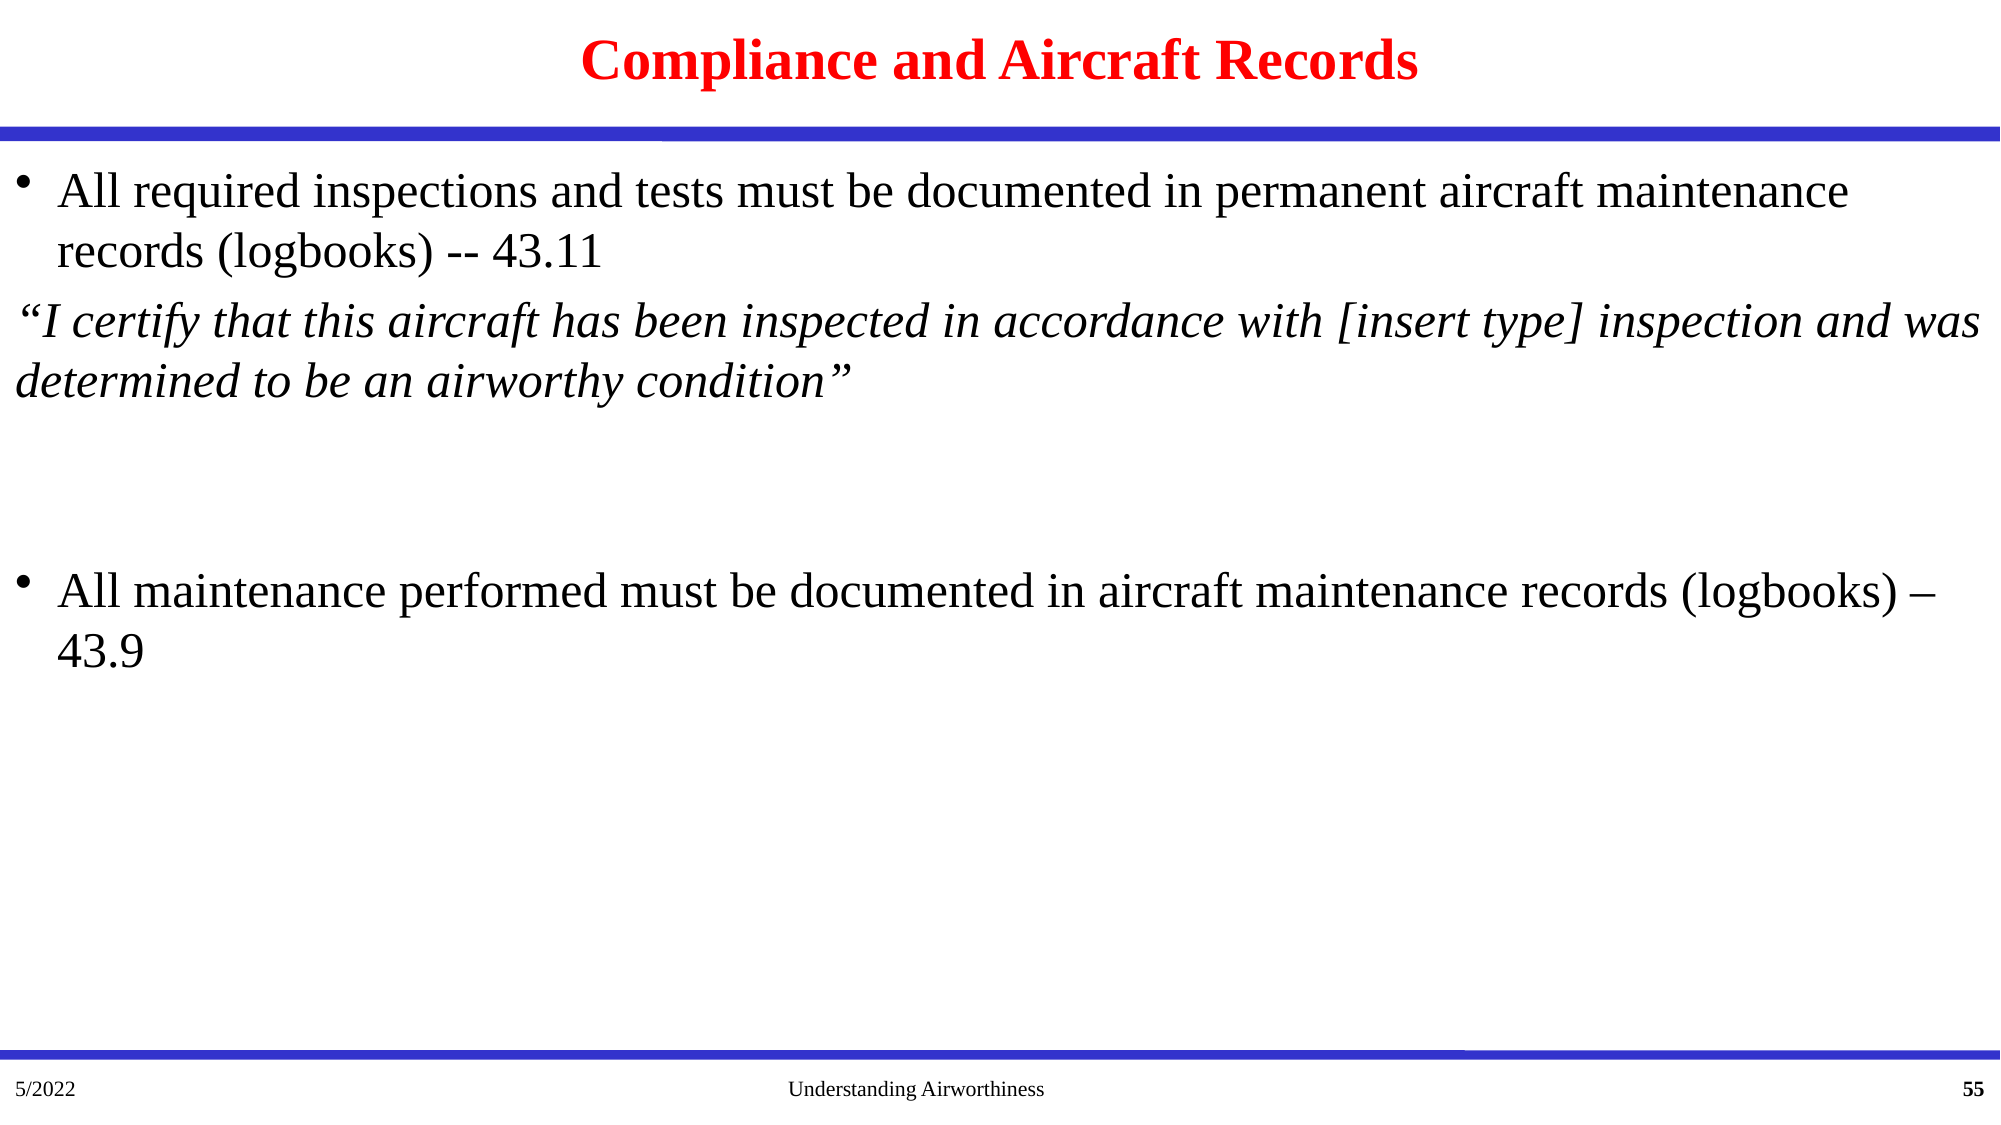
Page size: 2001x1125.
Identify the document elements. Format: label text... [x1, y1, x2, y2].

title Compliance and Aircraft Records [0, 0, 2000, 113]
footer Understanding Airworthiness [599, 1049, 1234, 1125]
slide_number 55 [1583, 1049, 2000, 1125]
list All required inspections and tests must be documented in permanent aircraft maintenance records (logbooks) -- 43.11 “I certify that this aircraft has been inspected in accordance with [insert type] inspection and was determined to be an airworthy condition” All maintenance performed must be documented in aircraft maintenance records (logbooks) – 43.9 [0, 149, 2000, 1051]
slide_number 5/2022 [0, 1049, 417, 1125]
